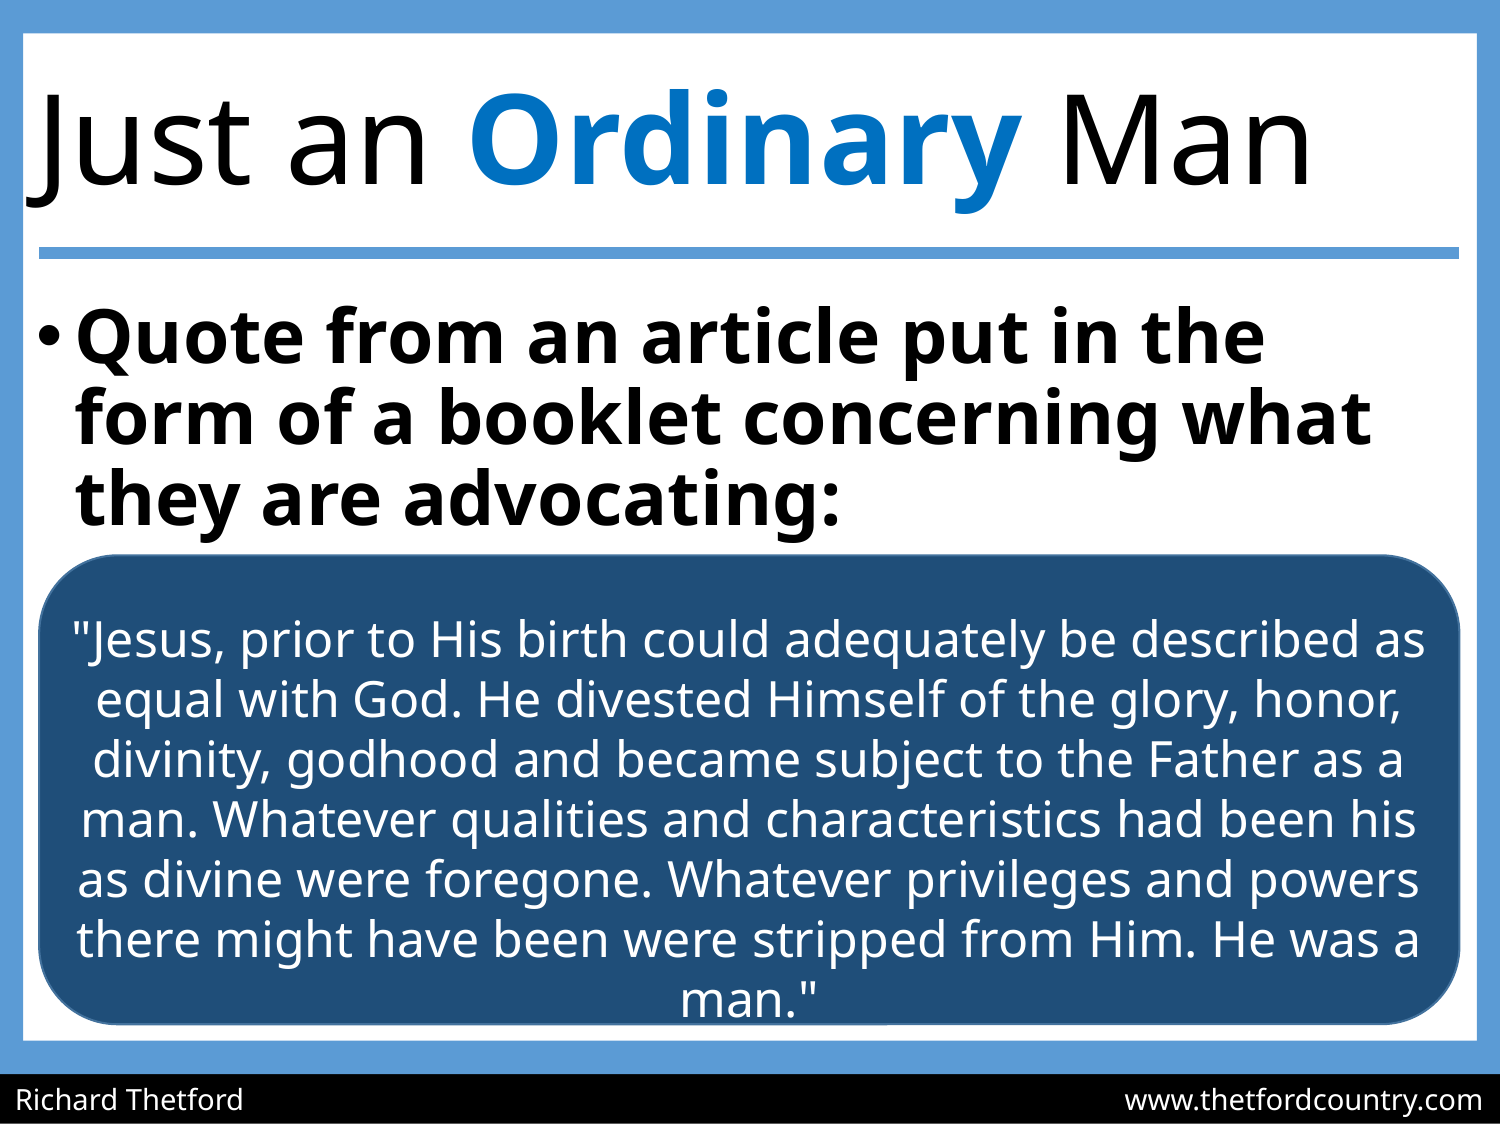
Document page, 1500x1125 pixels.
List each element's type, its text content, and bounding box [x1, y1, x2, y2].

text_box [45, 554, 1453, 600]
list Quote from an article put in the form of a booklet concerning what they are advocating: [21, 291, 1477, 1006]
text_box "Jesus, prior to His birth could adequately be described as equal with God. He divested Himself of the glory, honor, divinity, godhood and became subject to the Father as a man. Whatever qualities and characteristics had been his as divine were foregone. Whatever privileges and powers there might have been were stripped from Him. He was a man." [39, 600, 1460, 1036]
title Just an Ordinary Man [21, 35, 1477, 253]
